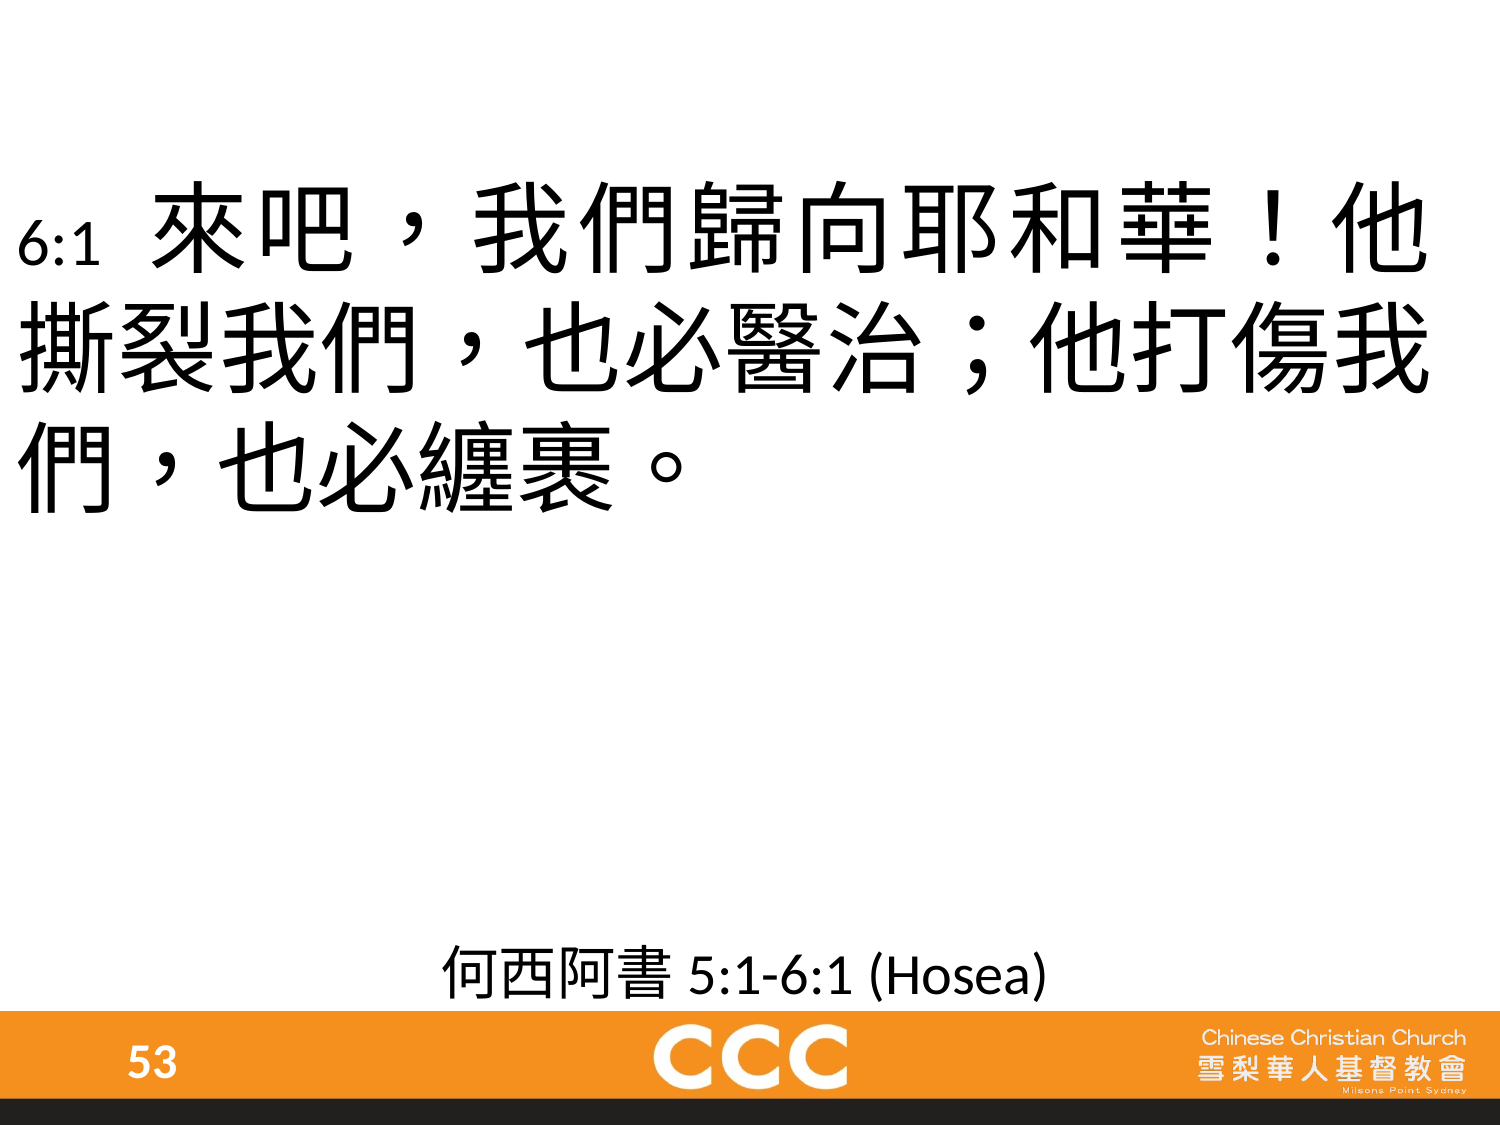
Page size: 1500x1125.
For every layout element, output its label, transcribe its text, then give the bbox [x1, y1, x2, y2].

text_box 何西阿書5:1-6:1 (Hosea) [2, 928, 1489, 1014]
picture [0, 1011, 1500, 1125]
text_box 6:1 來吧，我們歸向耶和華！他撕裂我們，也必醫治；他打傷我們，也必纏裹。 [2, 78, 1447, 776]
slide_number 53 [112, 1020, 215, 1094]
